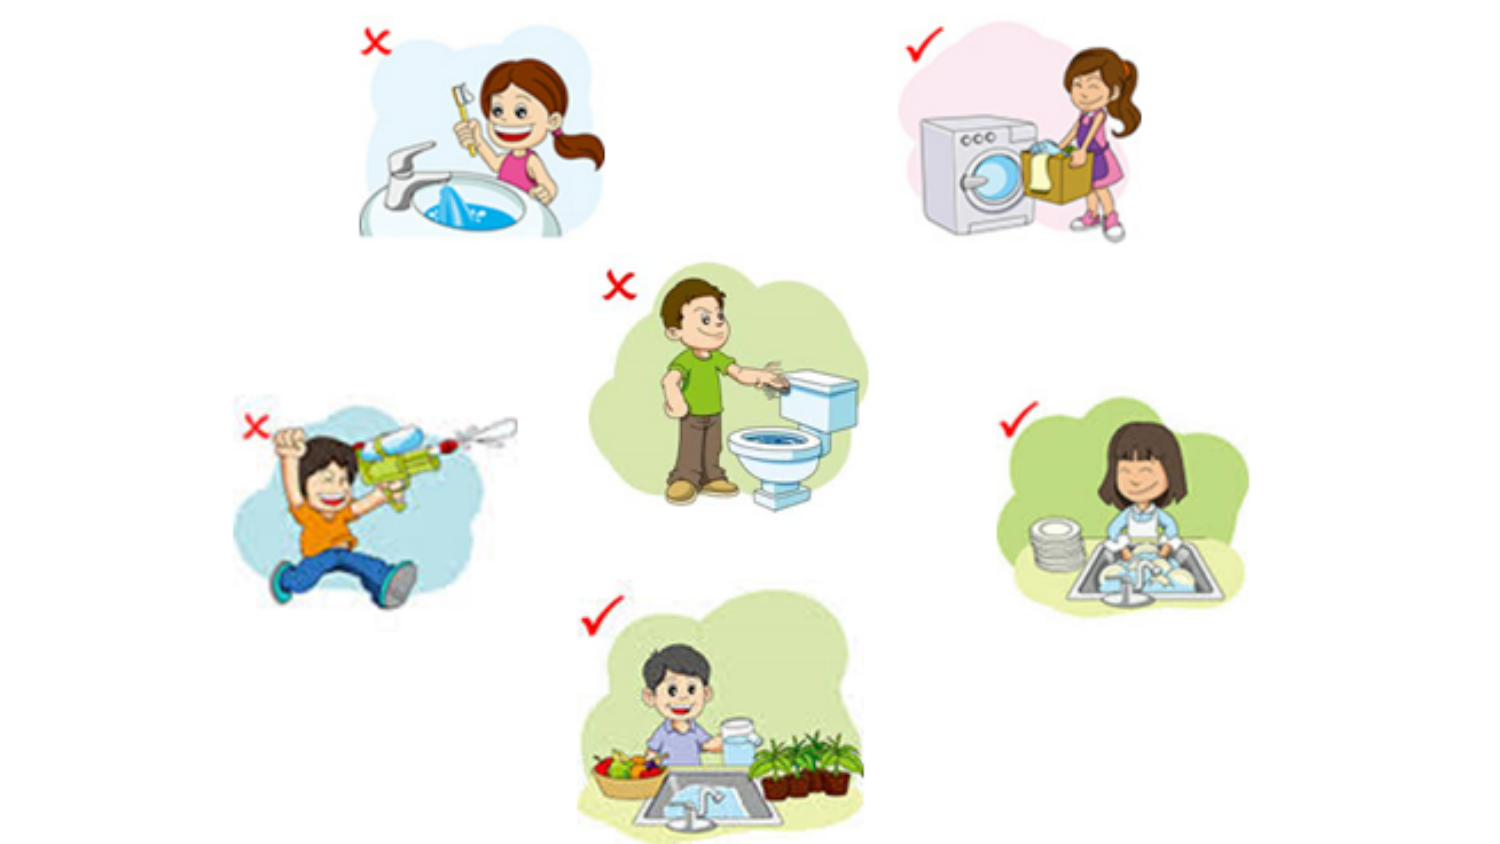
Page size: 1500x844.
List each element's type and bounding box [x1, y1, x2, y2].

picture [188, 9, 1269, 844]
